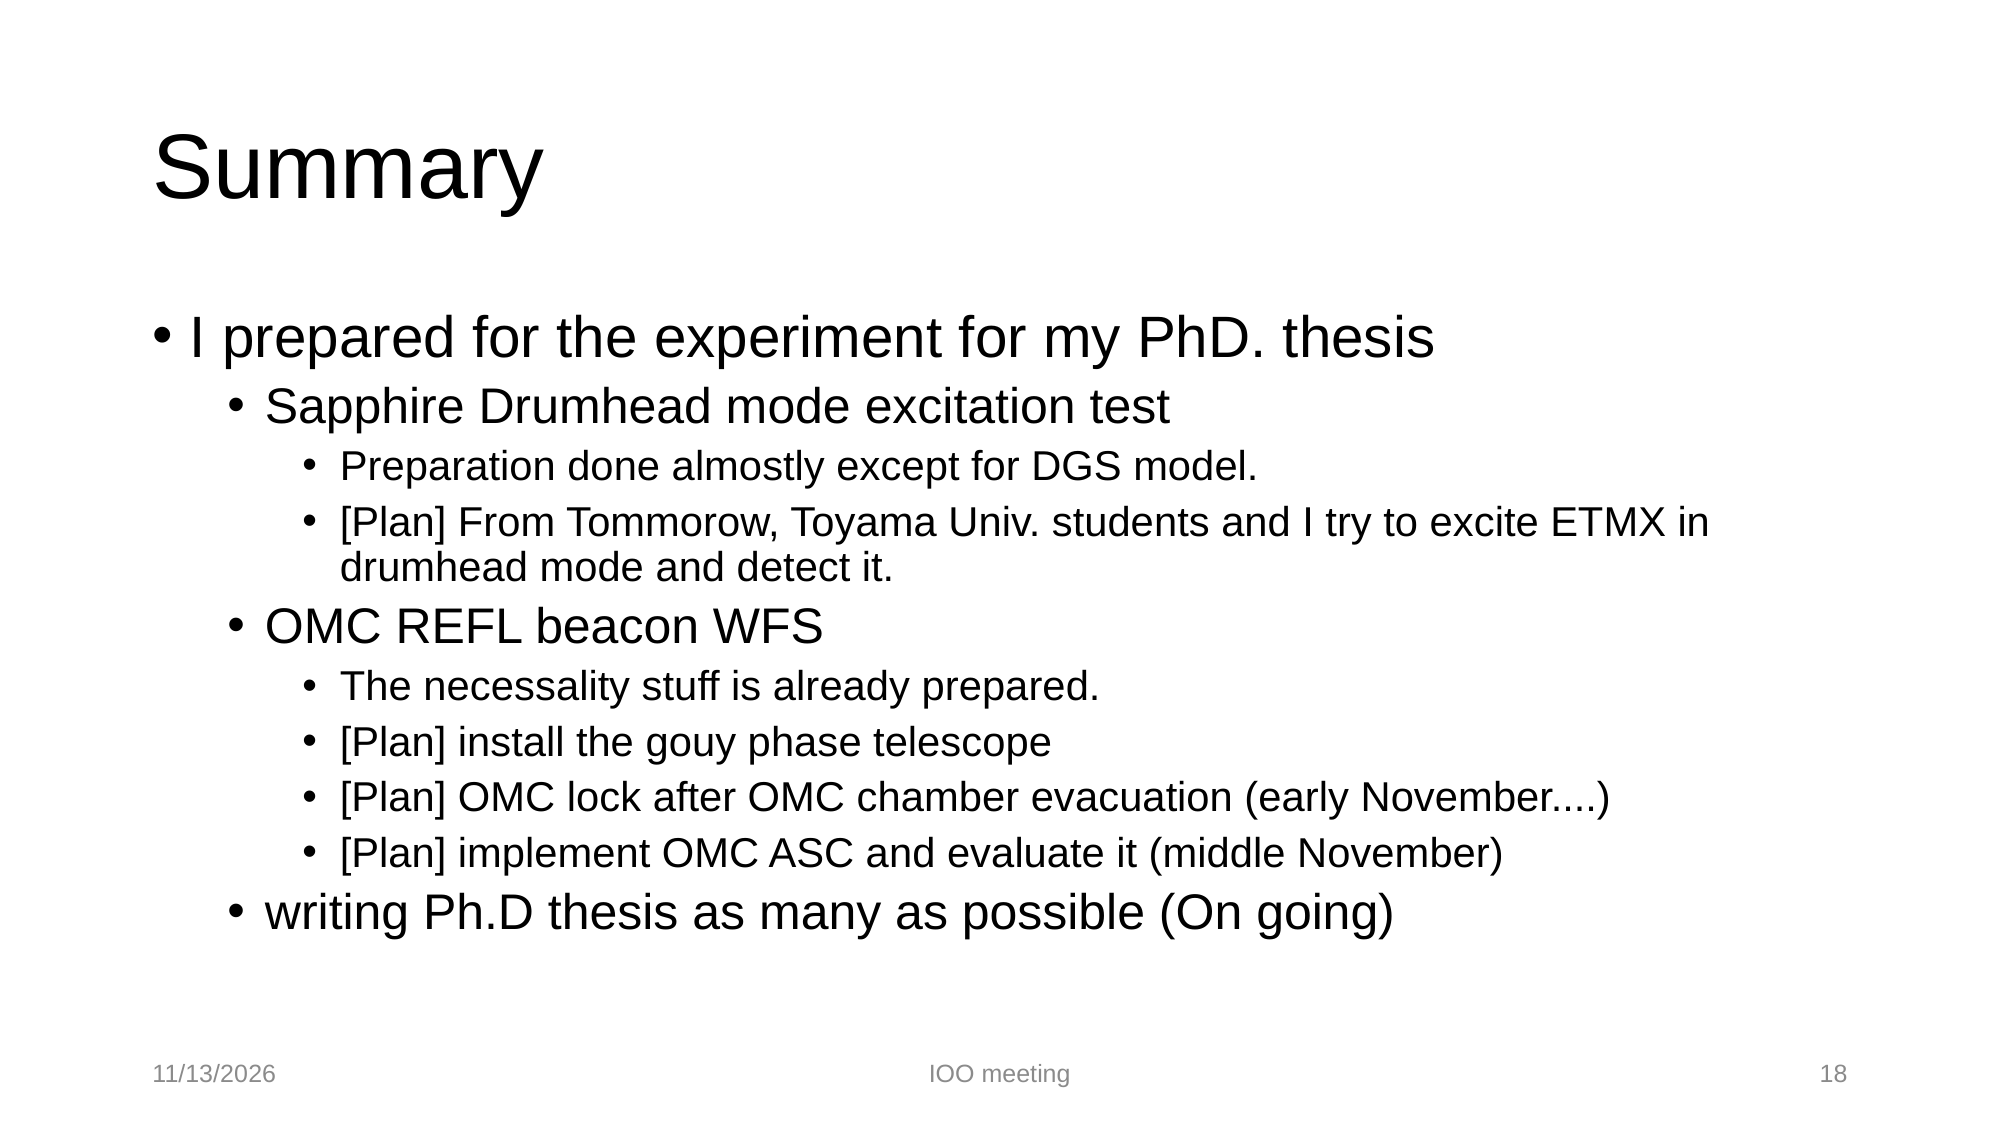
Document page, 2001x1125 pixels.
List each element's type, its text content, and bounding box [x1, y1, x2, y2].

footer IOO meeting [662, 1042, 1338, 1103]
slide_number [137, 1042, 588, 1103]
list I prepared for the experiment for my PhD. thesis Sapphire Drumhead mode excitation test Preparation done almostly except for DGS model. [Plan] From Tommorow, Toyama Univ. students and I try to excite ETMX in drumhead mode and detect it. OMC REFL beacon WFS The necessality stuff is already prepared. [Plan] install the gouy phase telescope [Plan] OMC lock after OMC chamber evacuation (early November....) [Plan] implement OMC ASC and evaluate it (middle November) writing Ph.D thesis as many as possible (On going) [137, 299, 1863, 1014]
title Summary [137, 59, 1863, 278]
slide_number 18 [1412, 1042, 1863, 1103]
